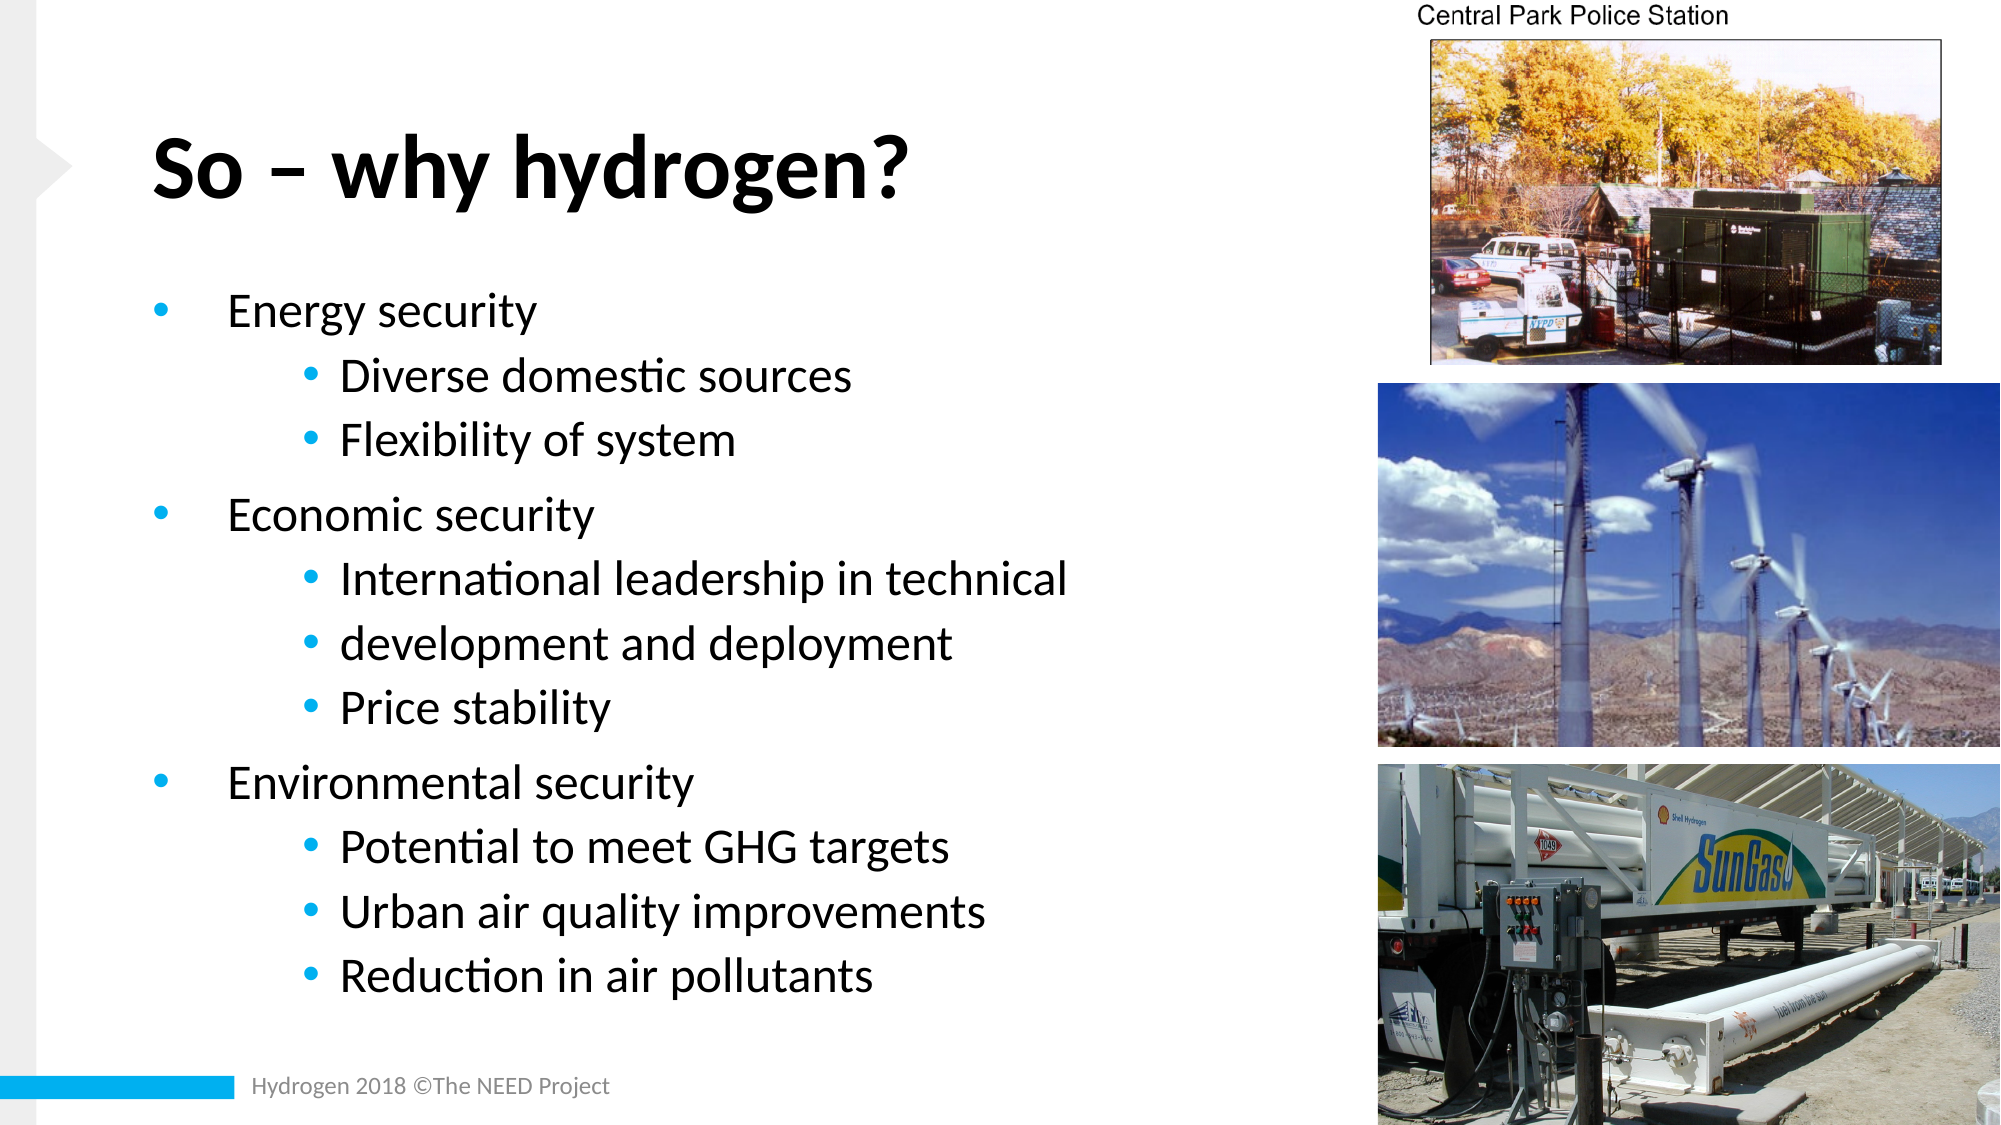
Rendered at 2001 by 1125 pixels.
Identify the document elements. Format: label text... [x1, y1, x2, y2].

list Energy security Diverse domestic sources Flexibility of system Economic security International leadership in technical development and deployment Price stability Environmental security Potential to meet GHG targets Urban air quality improvements Reduction in air pollutants [137, 277, 1337, 1061]
picture [1377, 383, 2000, 747]
picture [1377, 0, 2000, 365]
footer Hydrogen 2018 ©The NEED Project [236, 1054, 968, 1115]
title So – why hydrogen? [137, 59, 1337, 277]
picture [1377, 764, 2000, 1125]
